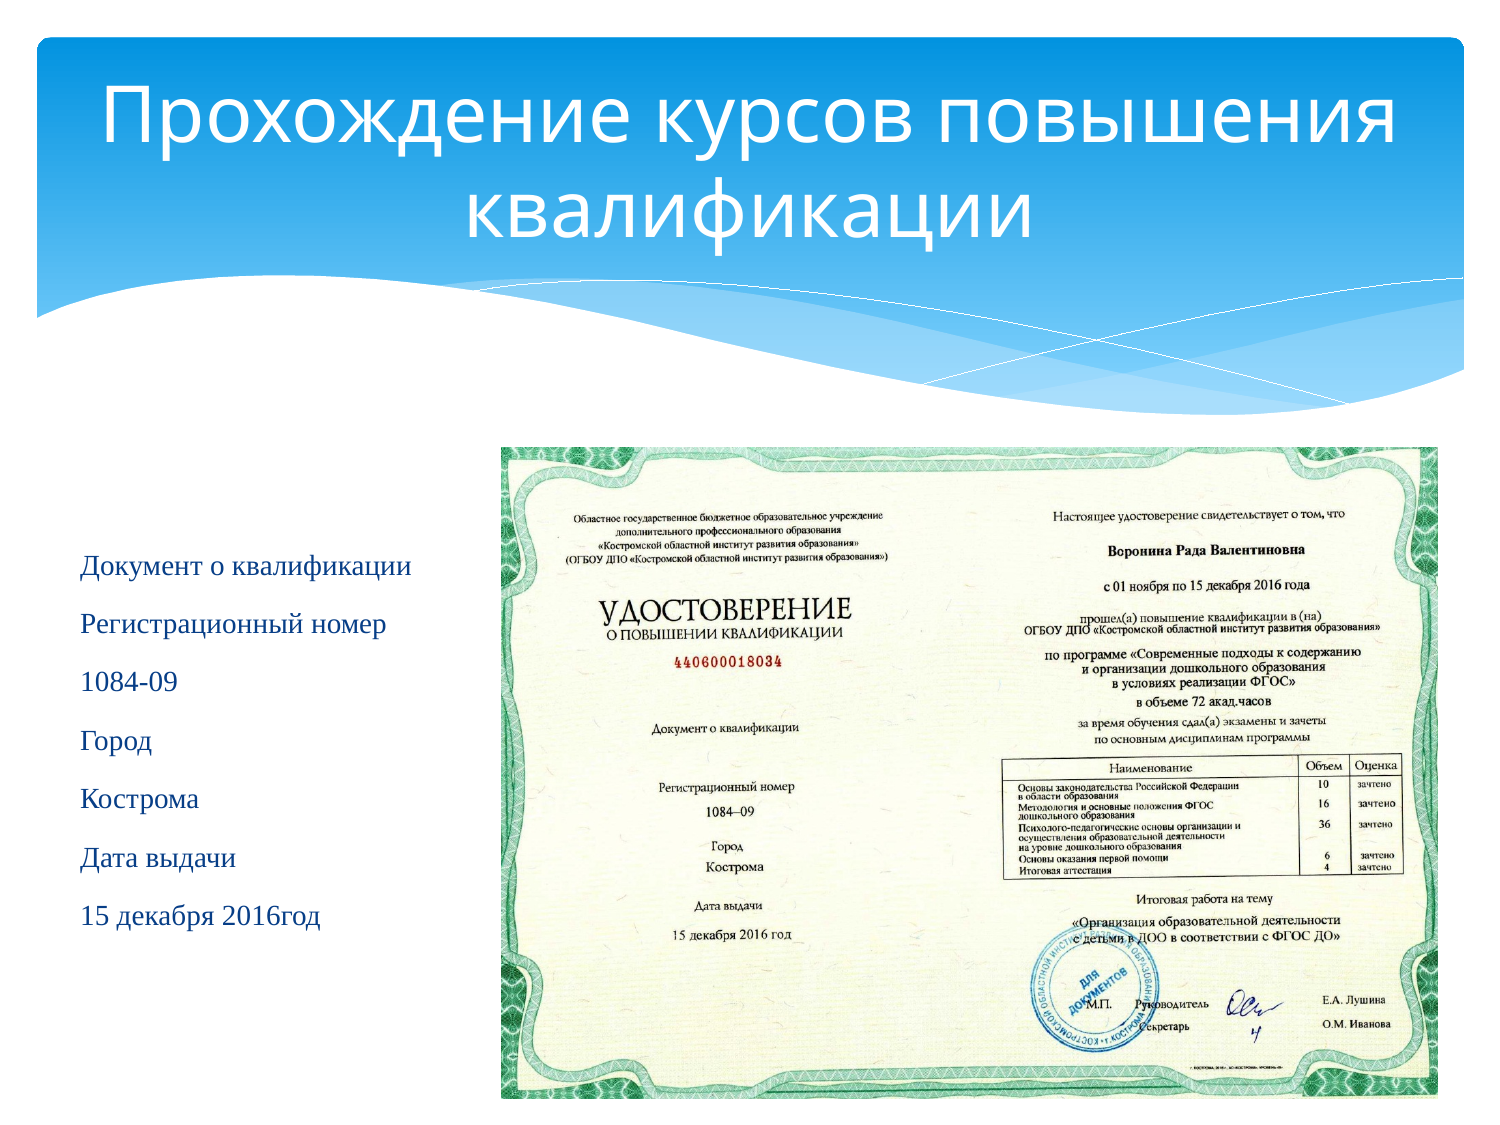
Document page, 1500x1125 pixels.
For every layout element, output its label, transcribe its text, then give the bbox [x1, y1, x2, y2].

list Документ о квалификации Регистрационный номер 1084-09 Город Кострома Дата выдачи 15 декабря 2016год [64, 438, 1359, 1005]
title Прохождение курсов повышения квалификации [75, 55, 1425, 261]
picture [501, 447, 1438, 1099]
